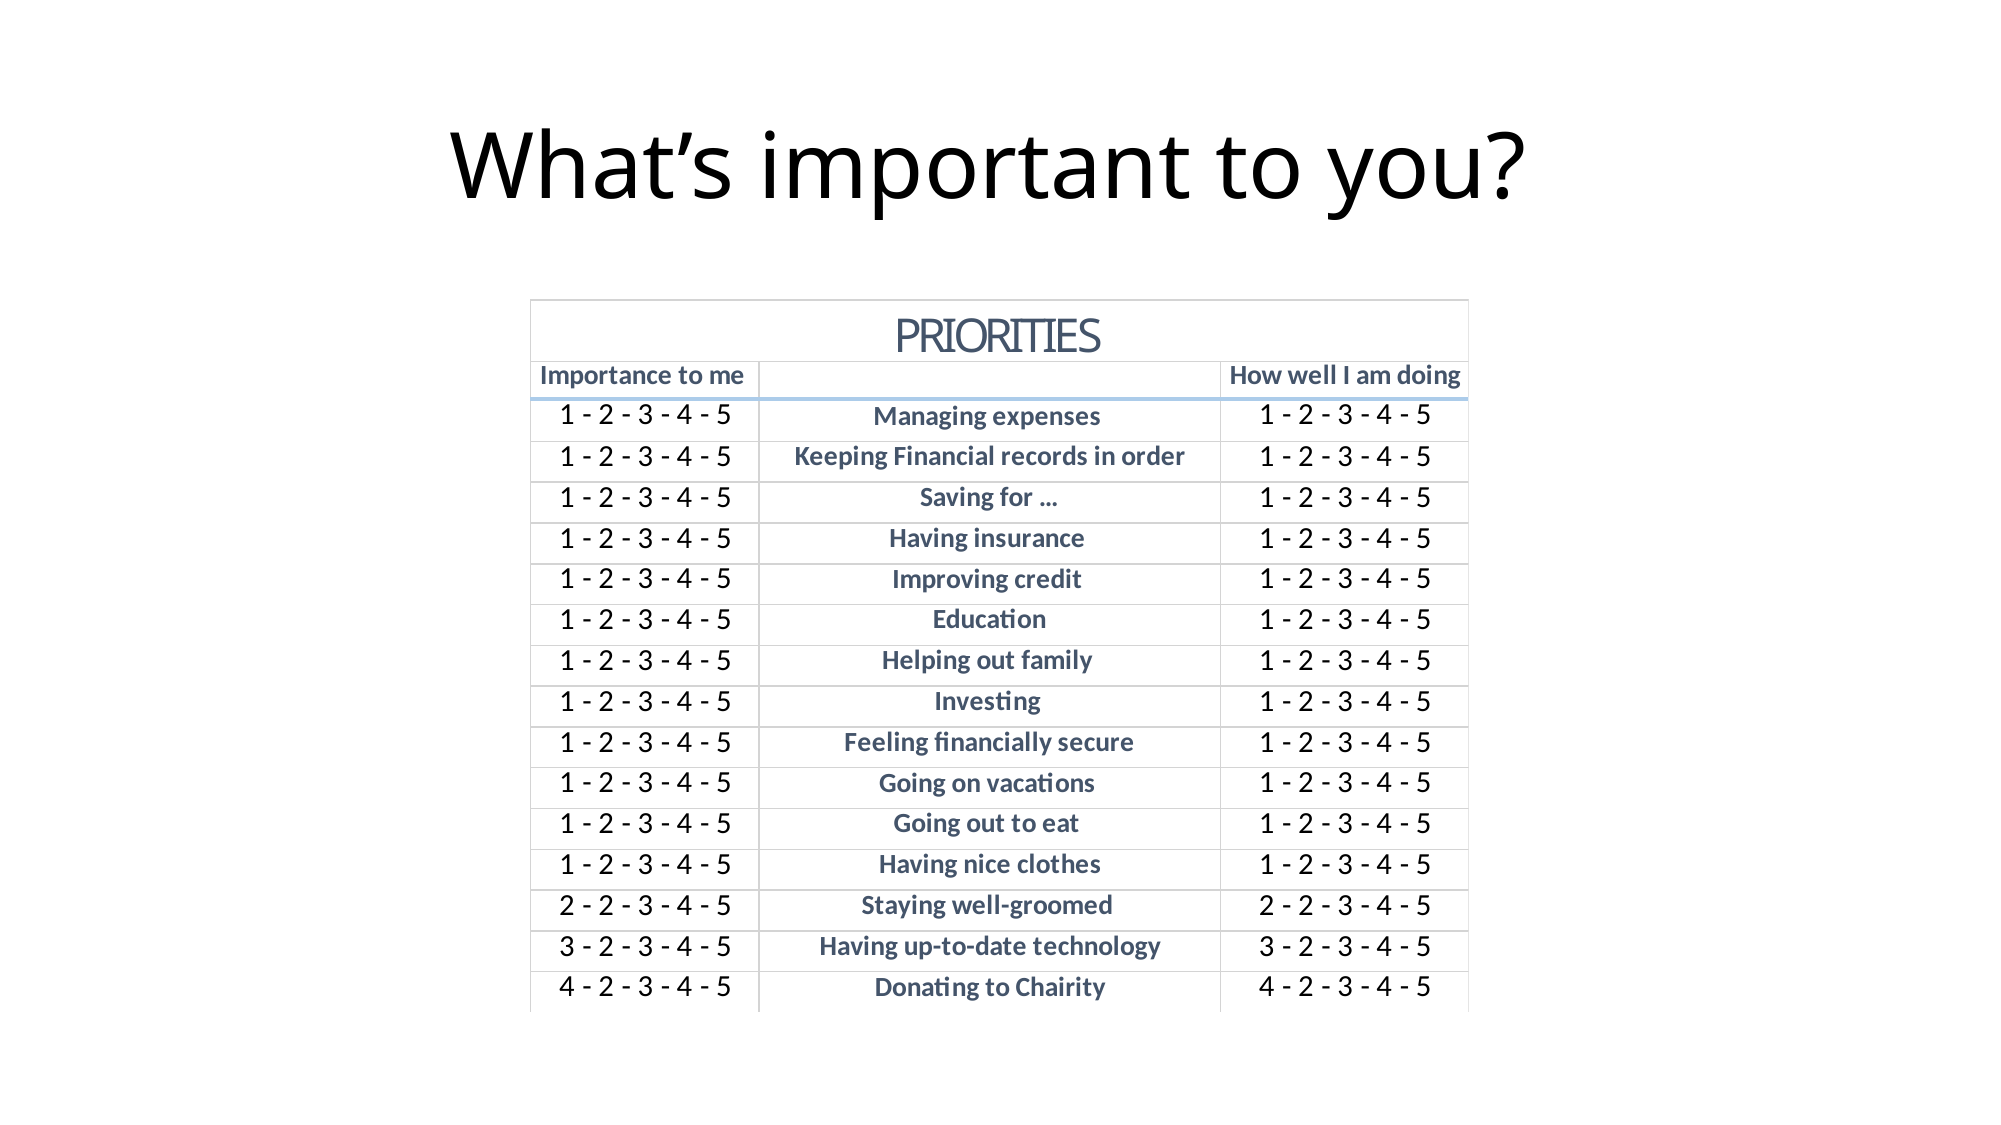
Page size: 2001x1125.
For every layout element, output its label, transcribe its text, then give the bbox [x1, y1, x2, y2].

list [530, 299, 1470, 1014]
title What’s important to you? [137, 59, 1863, 278]
